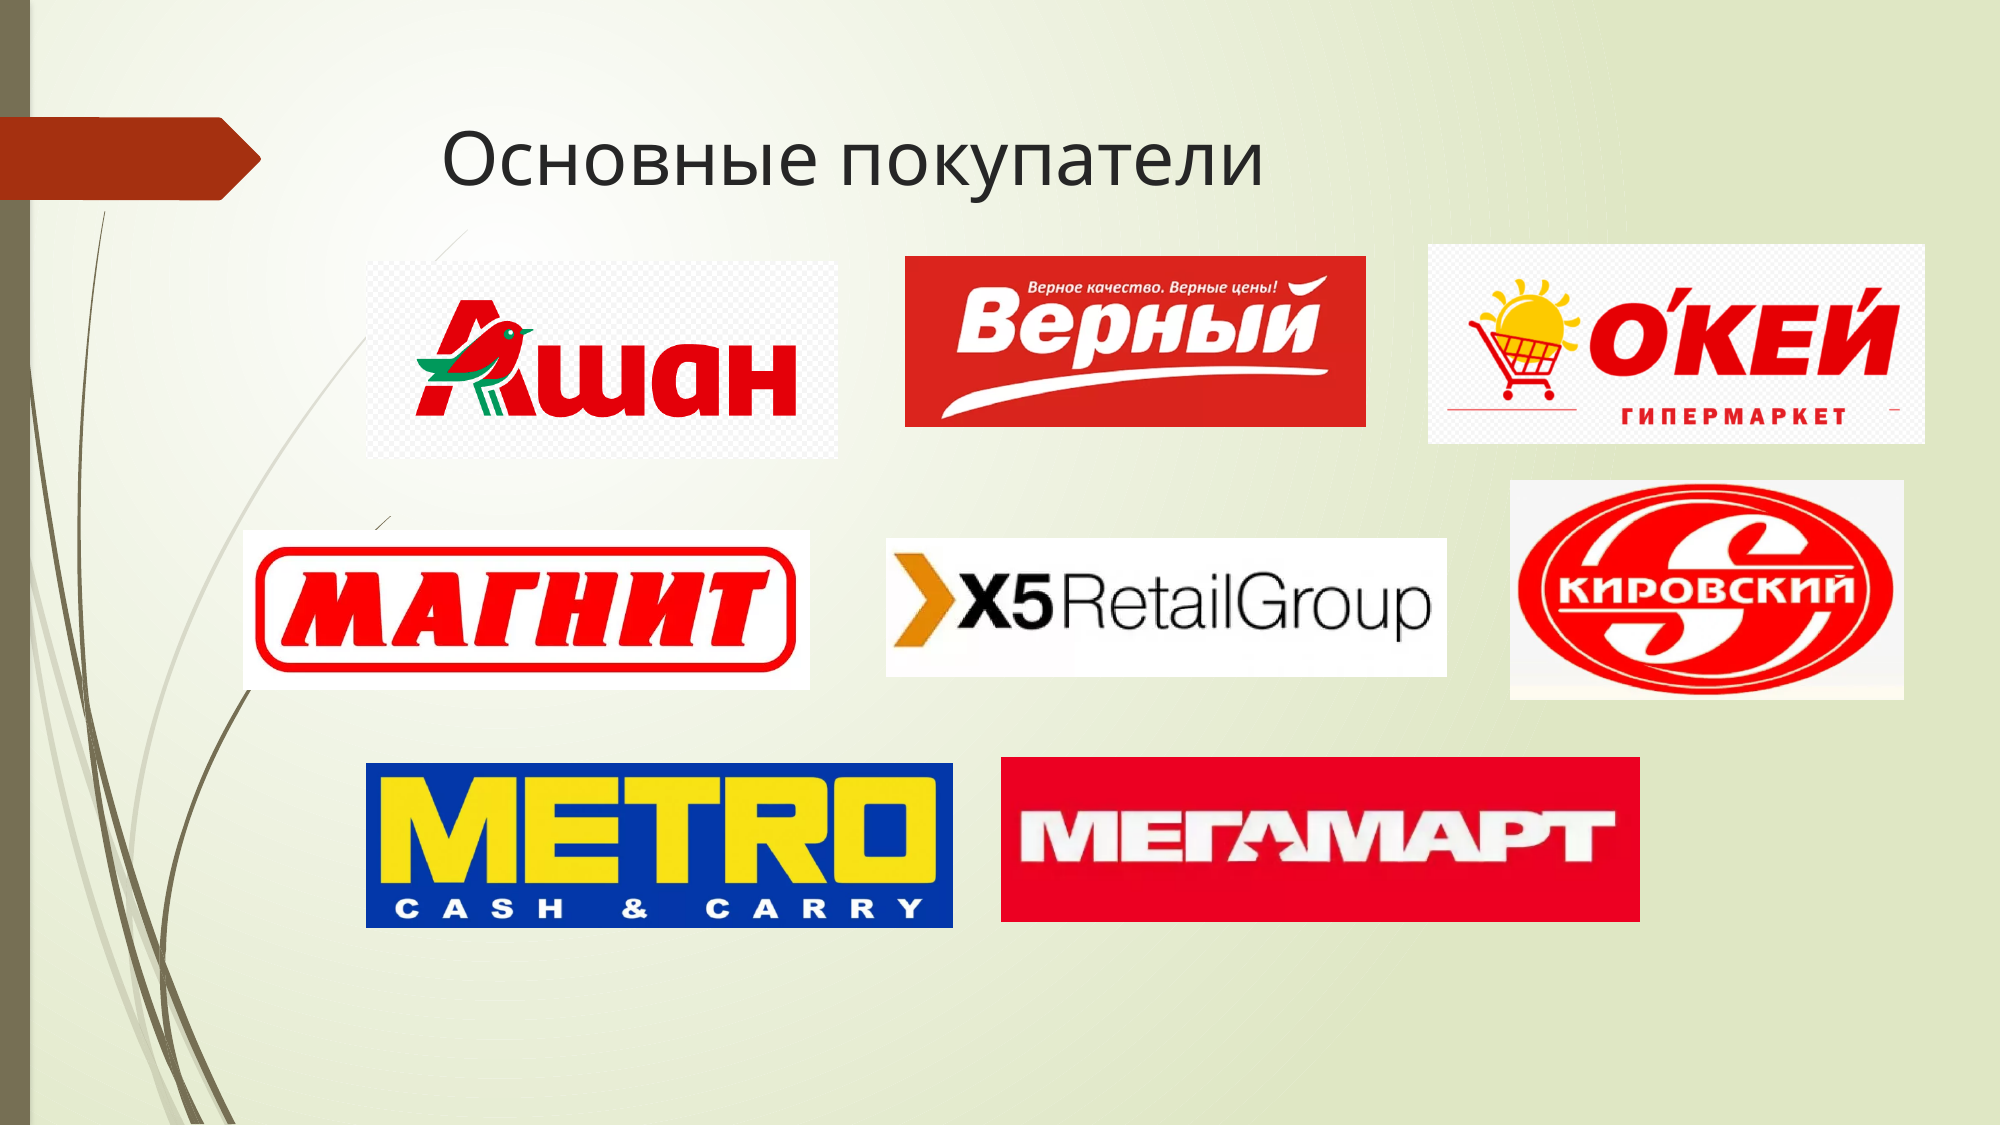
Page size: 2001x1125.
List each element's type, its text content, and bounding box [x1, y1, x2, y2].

title Основные покупатели [425, 102, 1888, 313]
picture [905, 256, 1366, 427]
picture [365, 261, 839, 459]
picture [1001, 757, 1640, 922]
picture [886, 538, 1447, 678]
picture [243, 530, 810, 691]
picture [1428, 244, 1926, 444]
picture [365, 763, 954, 929]
picture [1510, 480, 1904, 701]
